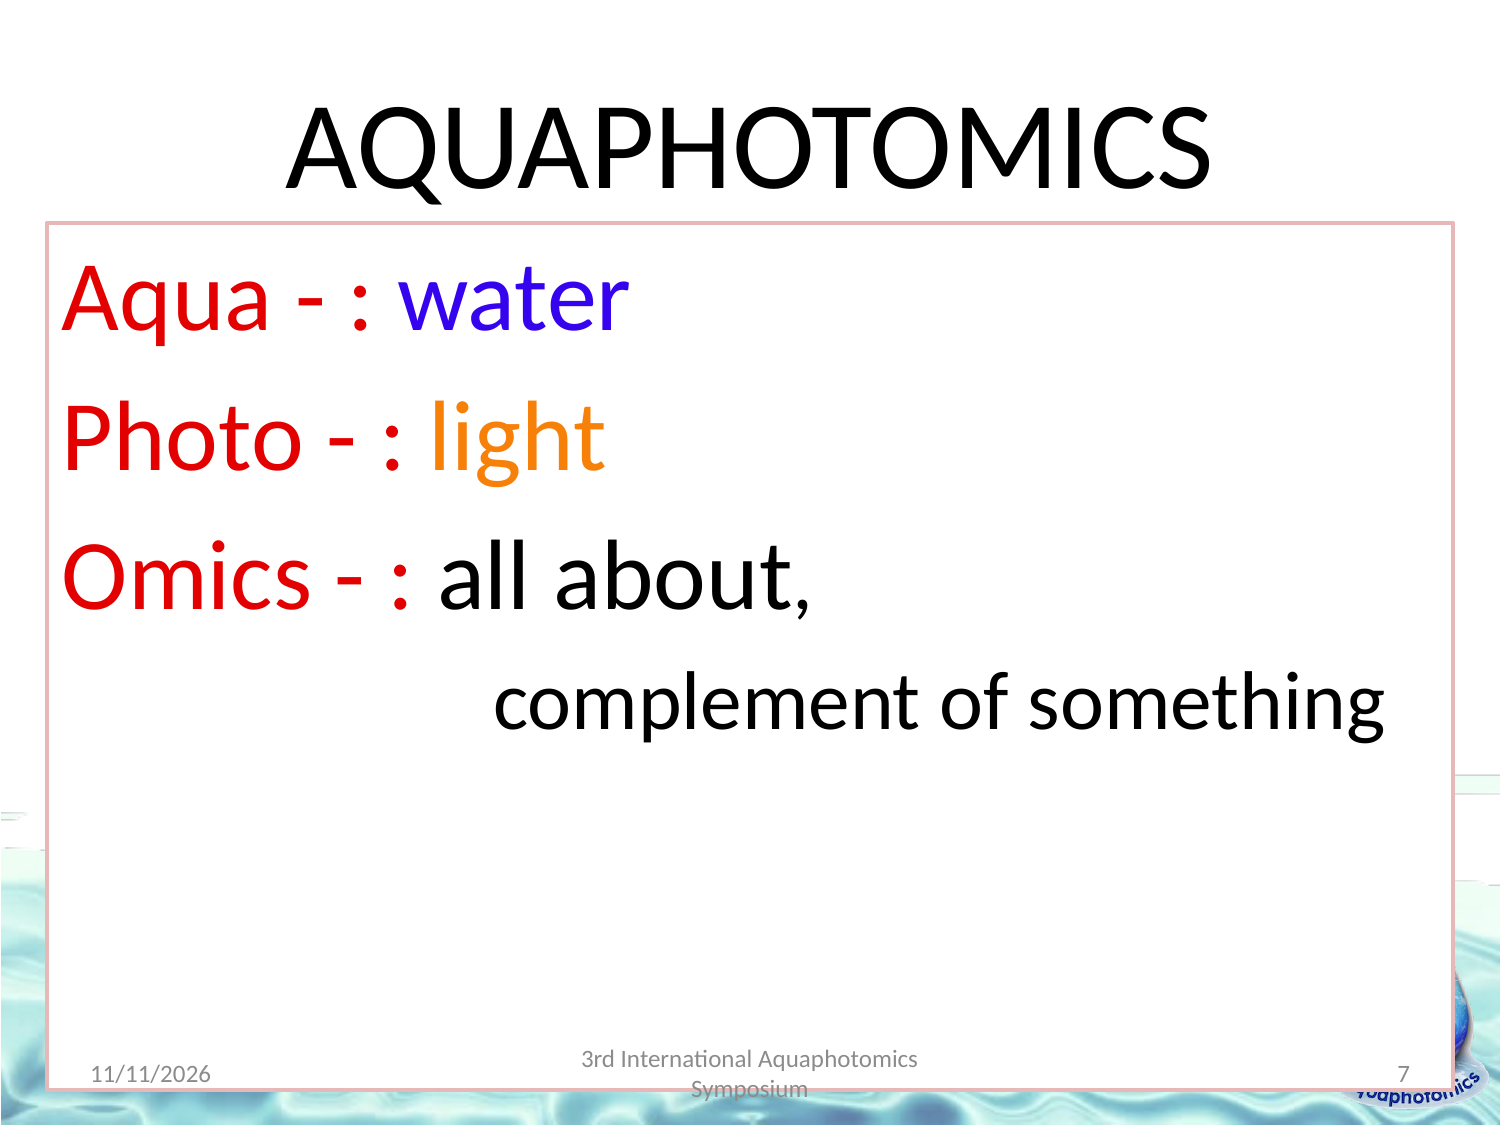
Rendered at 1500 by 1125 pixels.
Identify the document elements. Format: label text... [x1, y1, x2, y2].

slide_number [75, 1042, 425, 1103]
slide_number 7 [1074, 1042, 1425, 1103]
list Aqua - : water Photo - : light Omics - : all about, complement of something [45, 221, 1455, 1092]
title AQUAPHOTOMICS [75, 45, 1425, 221]
footer 3rd International Aquaphotomics Symposium [512, 1042, 988, 1103]
